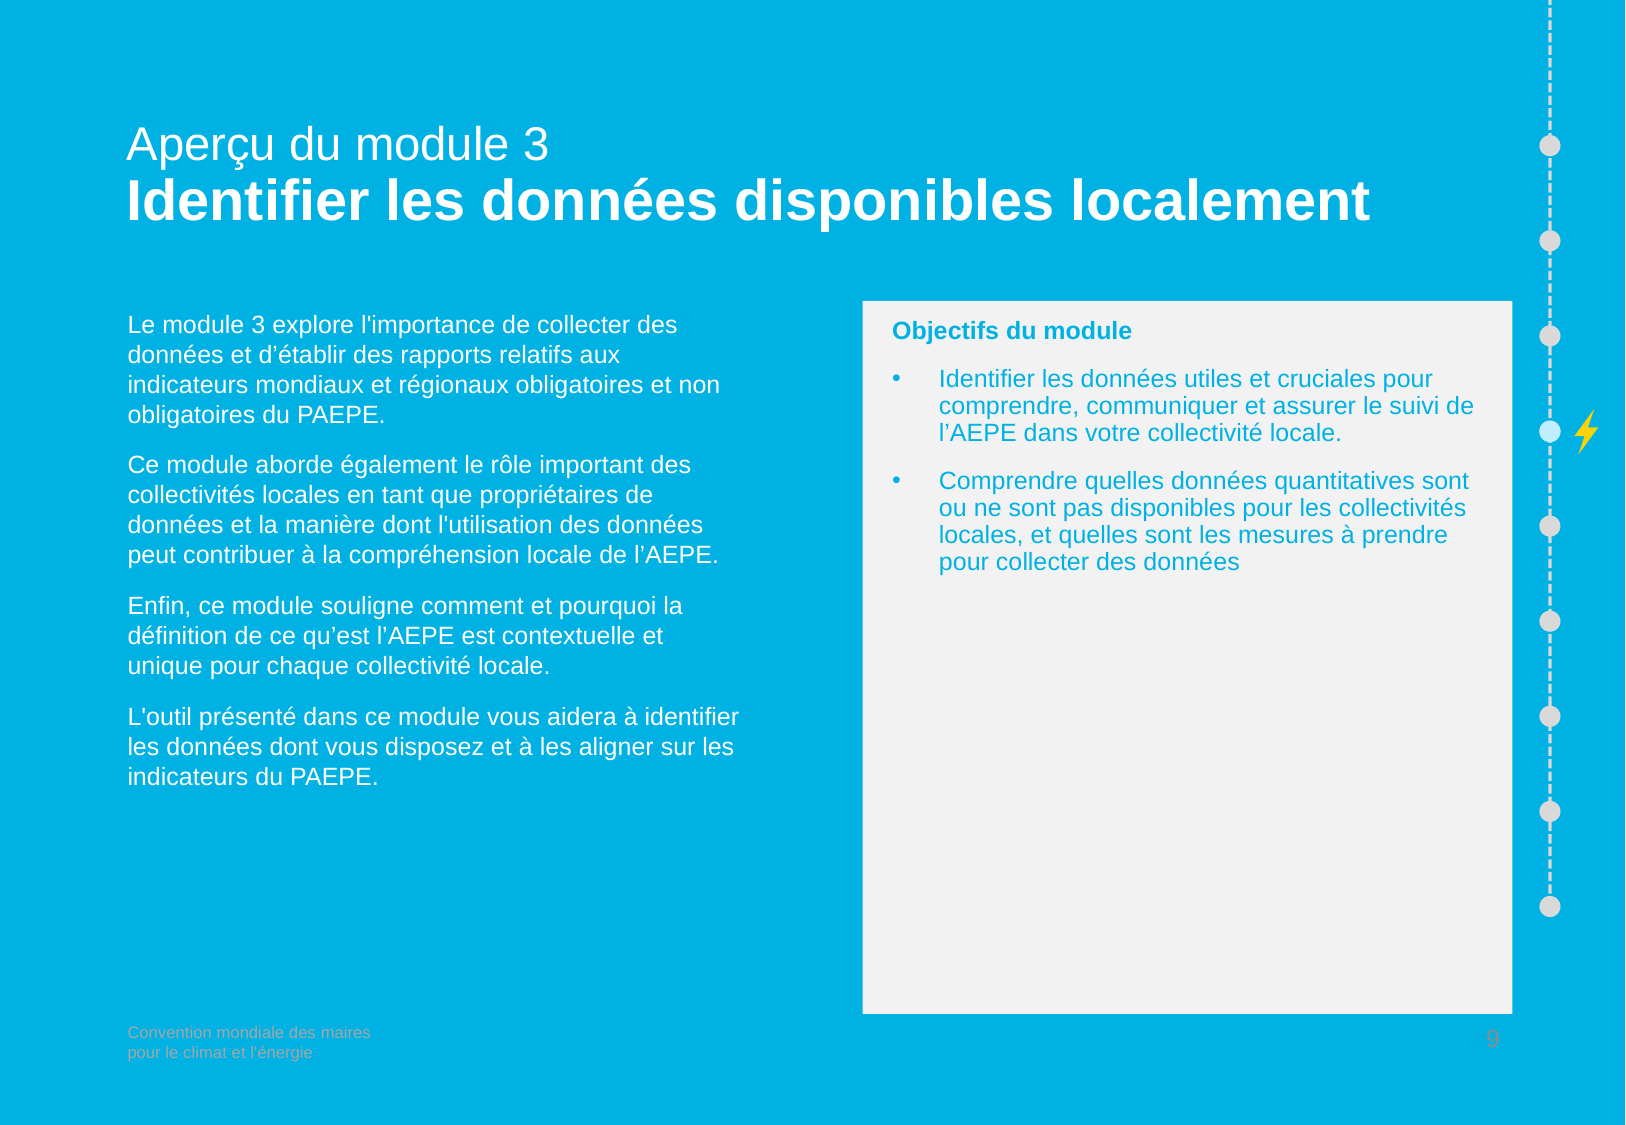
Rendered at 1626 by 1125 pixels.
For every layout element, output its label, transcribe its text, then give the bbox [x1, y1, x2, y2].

text_box [1538, 420, 1562, 444]
slide_number 9 [1437, 1014, 1516, 1075]
list Objectifs du module Identifier les données utiles et cruciales pour comprendre, communiquer et assurer le suivi de l’AEPE dans votre collectivité locale. Comprendre quelles données quantitatives sont ou ne sont pas disponibles pour les collectivités locales, et quelles sont les mesures à prendre pour collecter des données [862, 300, 1513, 1014]
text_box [1574, 408, 1599, 455]
title Aperçu du module 3 Identifier les données disponibles localement [111, 112, 1516, 275]
list Le module 3 explore l'importance de collecter des données et d’établir des rapports relatifs aux indicateurs mondiaux et régionaux obligatoires et non obligatoires du PAEPE. Ce module aborde également le rôle important des collectivités locales en tant que propriétaires de données et la manière dont l'utilisation des données peut contribuer à la compréhension locale de l’AEPE. Enfin, ce module souligne comment et pourquoi la définition de ce qu’est l’AEPE est contextuelle et unique pour chaque collectivité locale. L'outil présenté dans ce module vous aidera à identifier les données dont vous disposez et à les aligner sur les indicateurs du PAEPE. [112, 300, 763, 1014]
